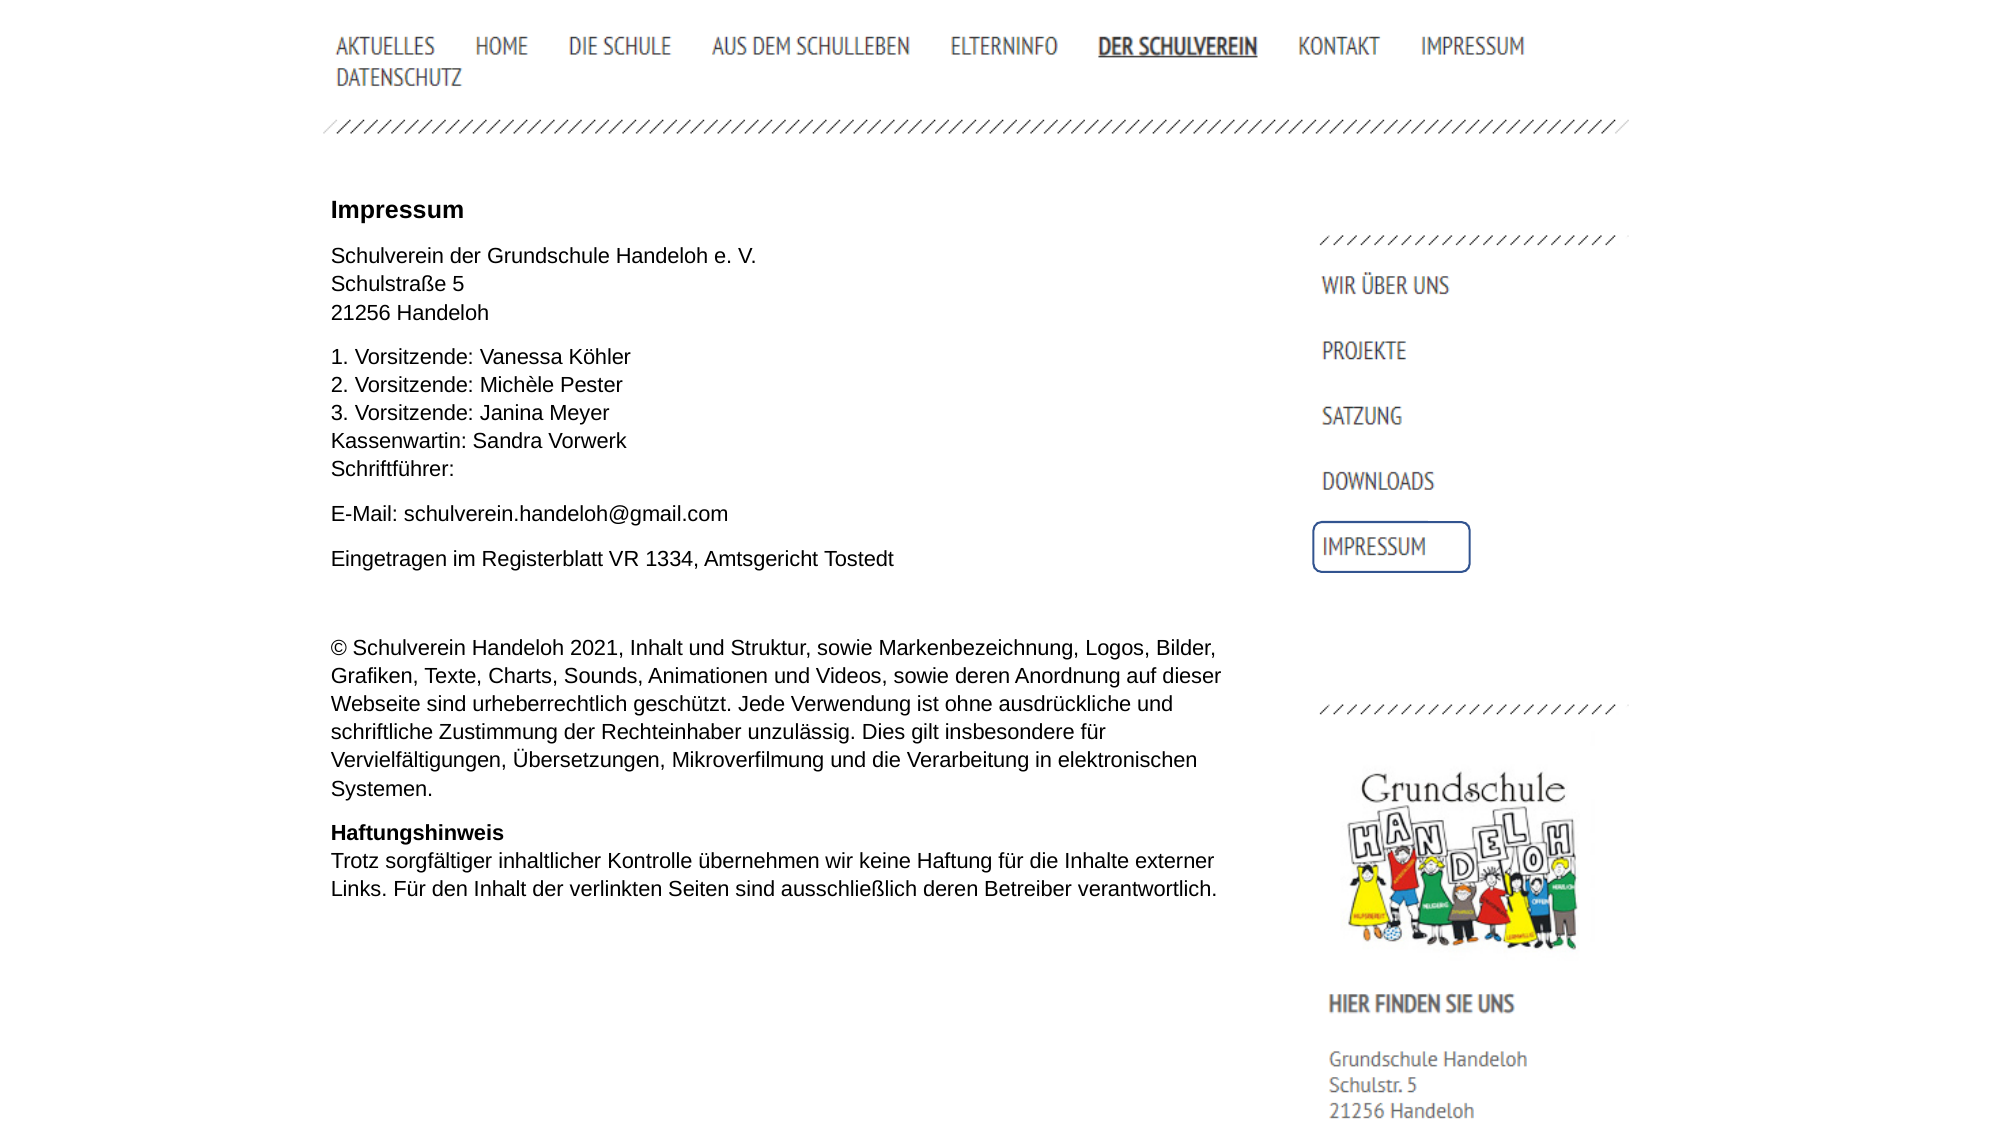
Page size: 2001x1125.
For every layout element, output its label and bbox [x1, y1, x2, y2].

picture [231, 0, 1769, 1125]
